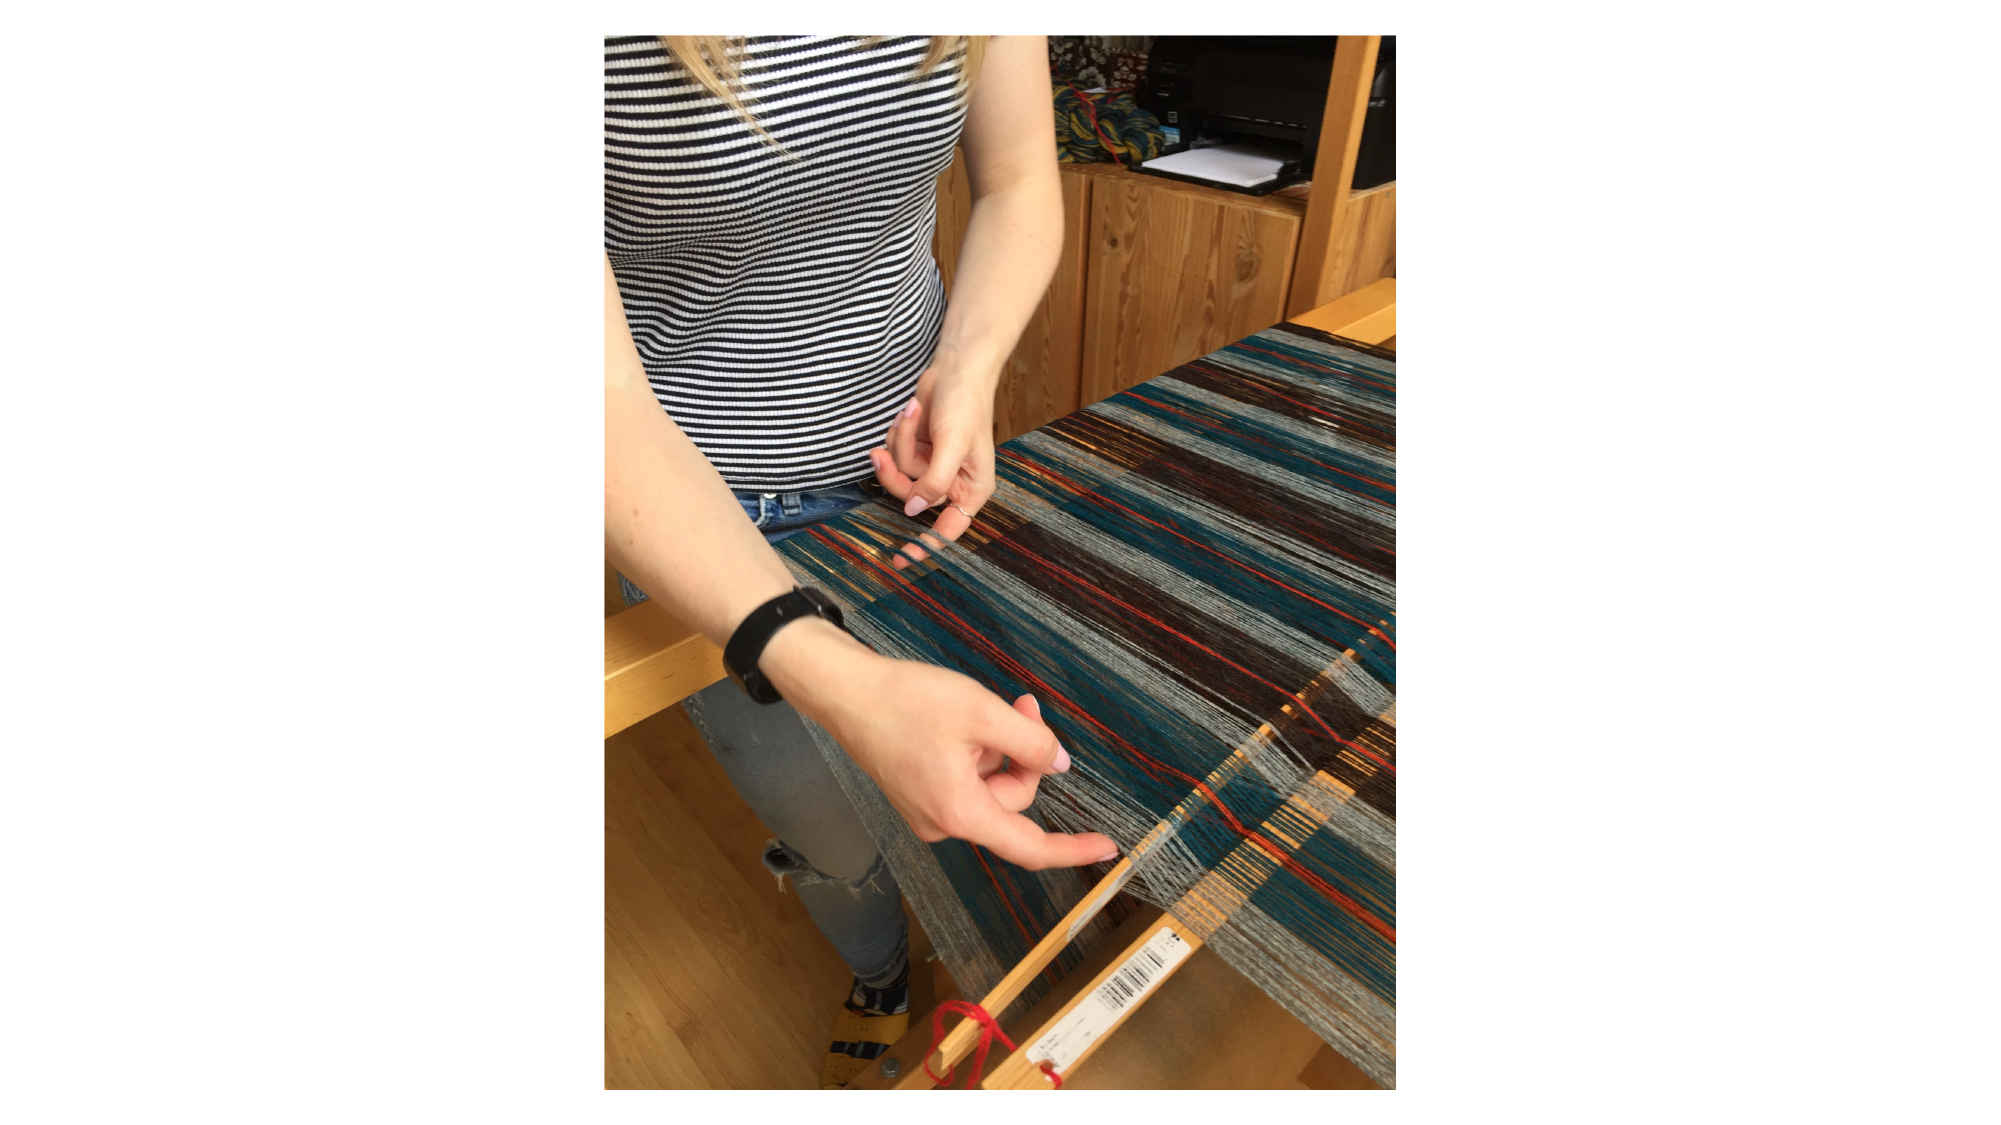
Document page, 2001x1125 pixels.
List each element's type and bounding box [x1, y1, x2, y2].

picture [473, 37, 1527, 1089]
